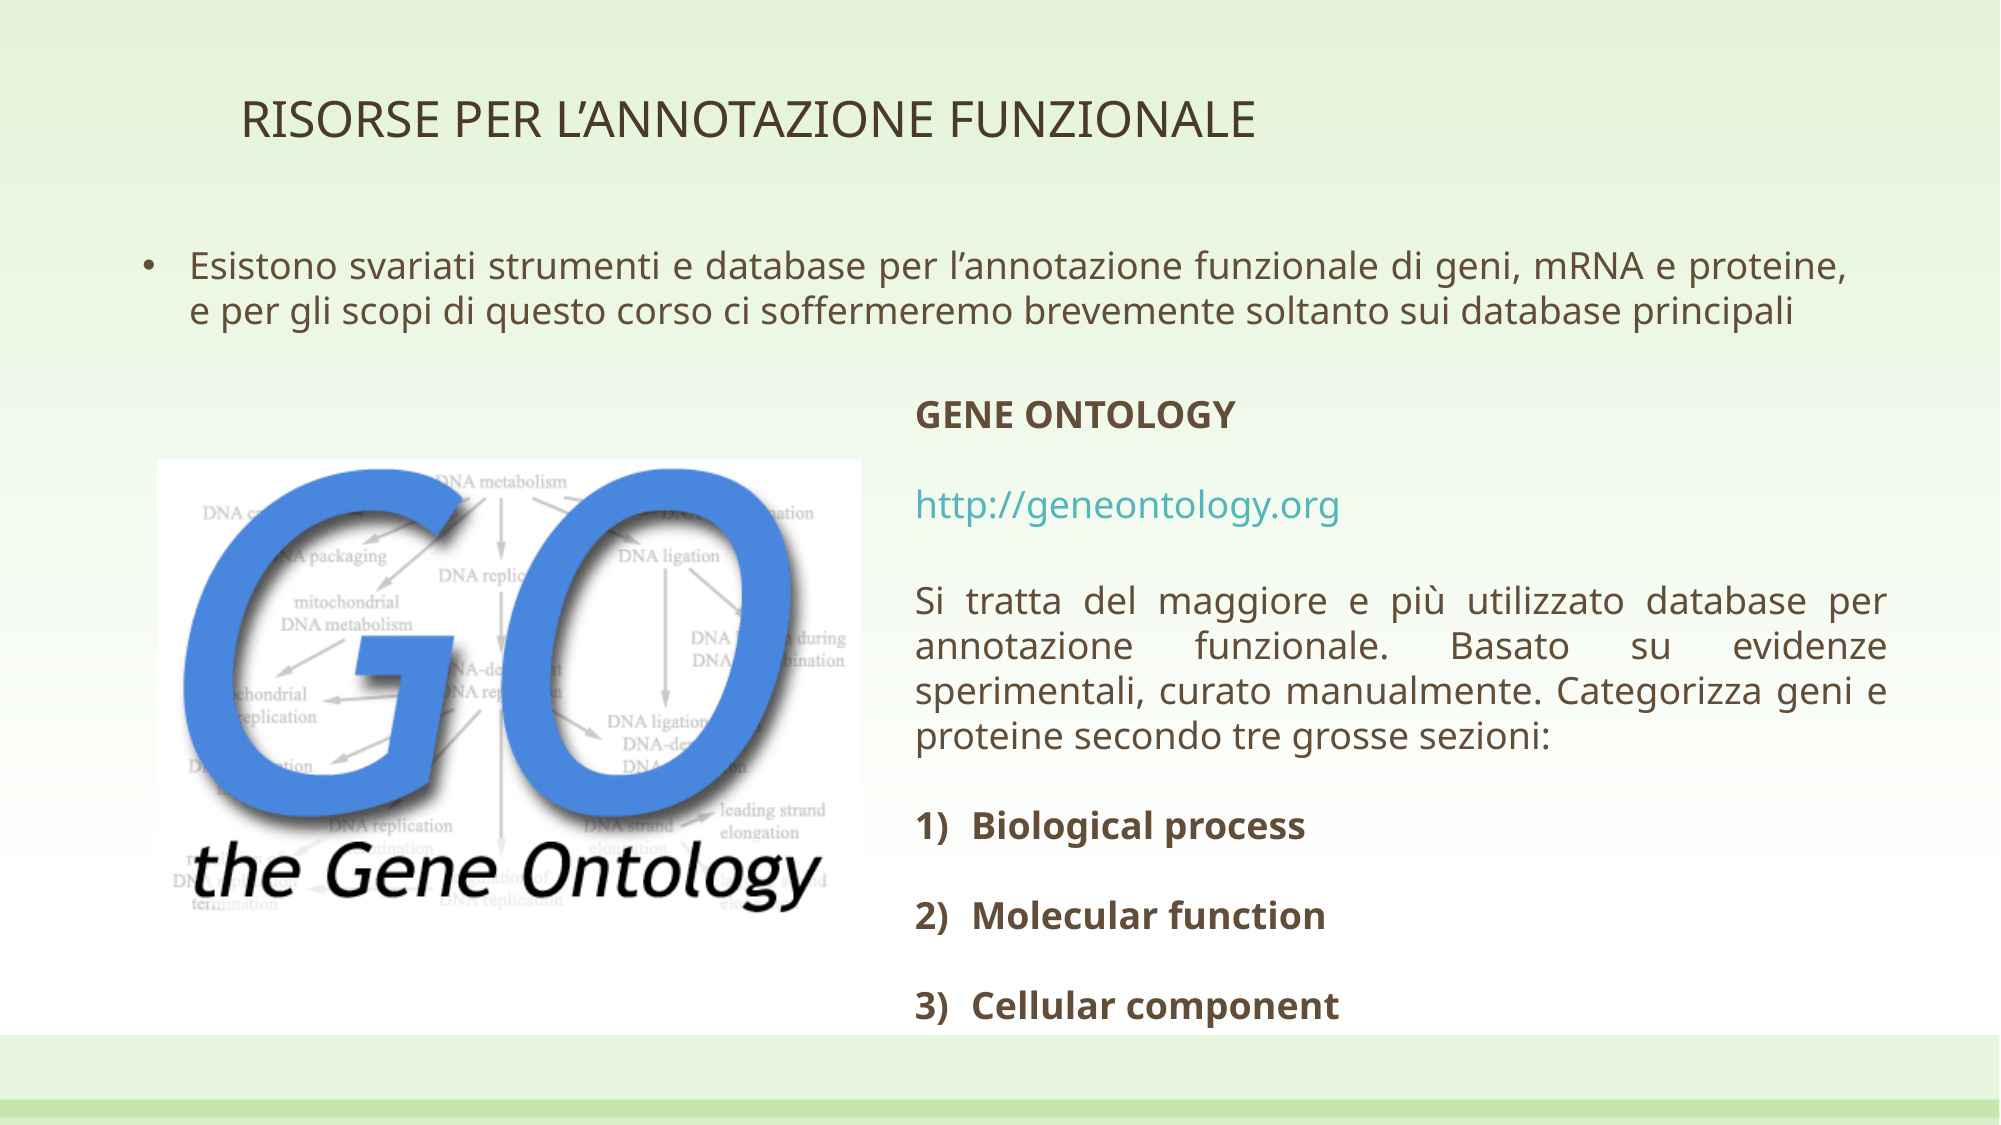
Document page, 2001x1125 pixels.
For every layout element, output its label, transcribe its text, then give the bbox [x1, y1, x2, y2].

title RISORSE PER L’ANNOTAZIONE FUNZIONALE [225, 42, 1786, 157]
text_box GENE ONTOLOGY http://geneontology.org Si tratta del maggiore e più utilizzato database per annotazione funzionale. Basato su evidenze sperimentali, curato manualmente. Categorizza geni e proteine secondo tre grosse sezioni: Biological process Molecular function Cellular component [899, 383, 1904, 1125]
text_box Esistono svariati strumenti e database per l’annotazione funzionale di geni, mRNA e proteine, e per gli scopi di questo corso ci soffermeremo brevemente soltanto sui database principali [127, 234, 1864, 385]
picture [156, 459, 861, 928]
